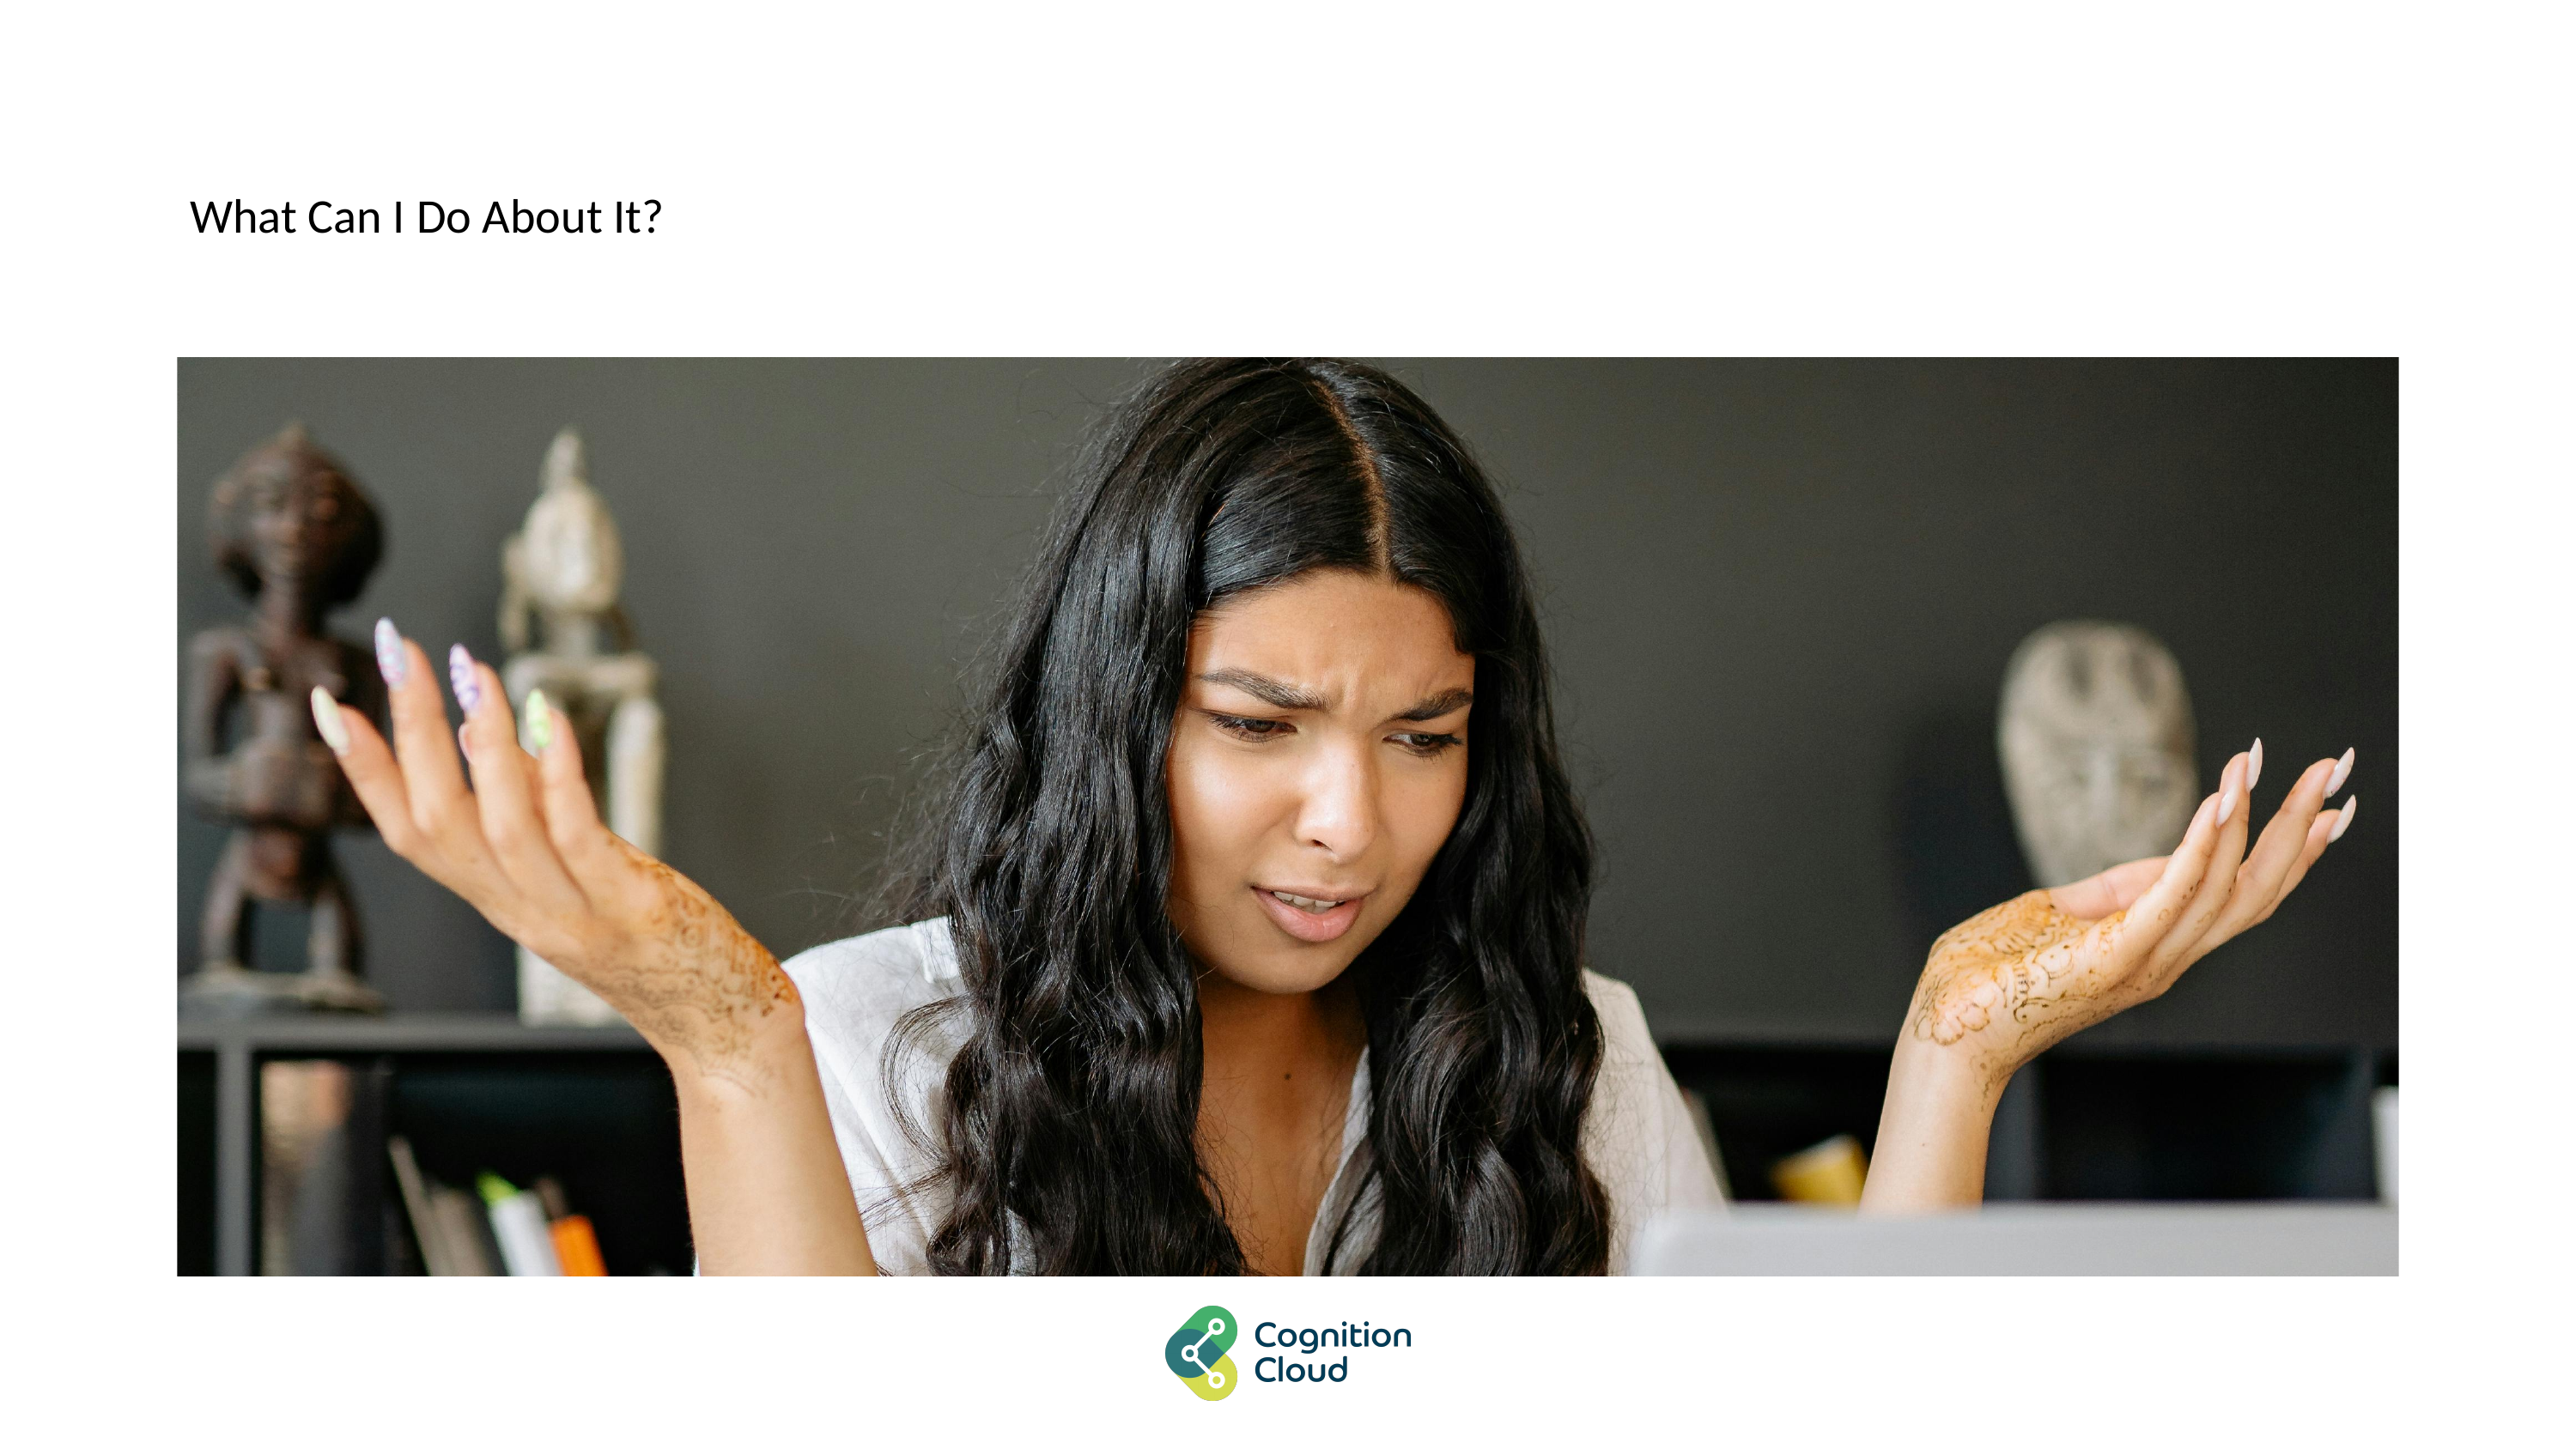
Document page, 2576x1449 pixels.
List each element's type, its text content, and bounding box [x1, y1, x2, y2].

picture [1165, 1306, 1411, 1401]
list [177, 357, 2399, 1276]
title What Can I Do About It? [177, 76, 2399, 357]
